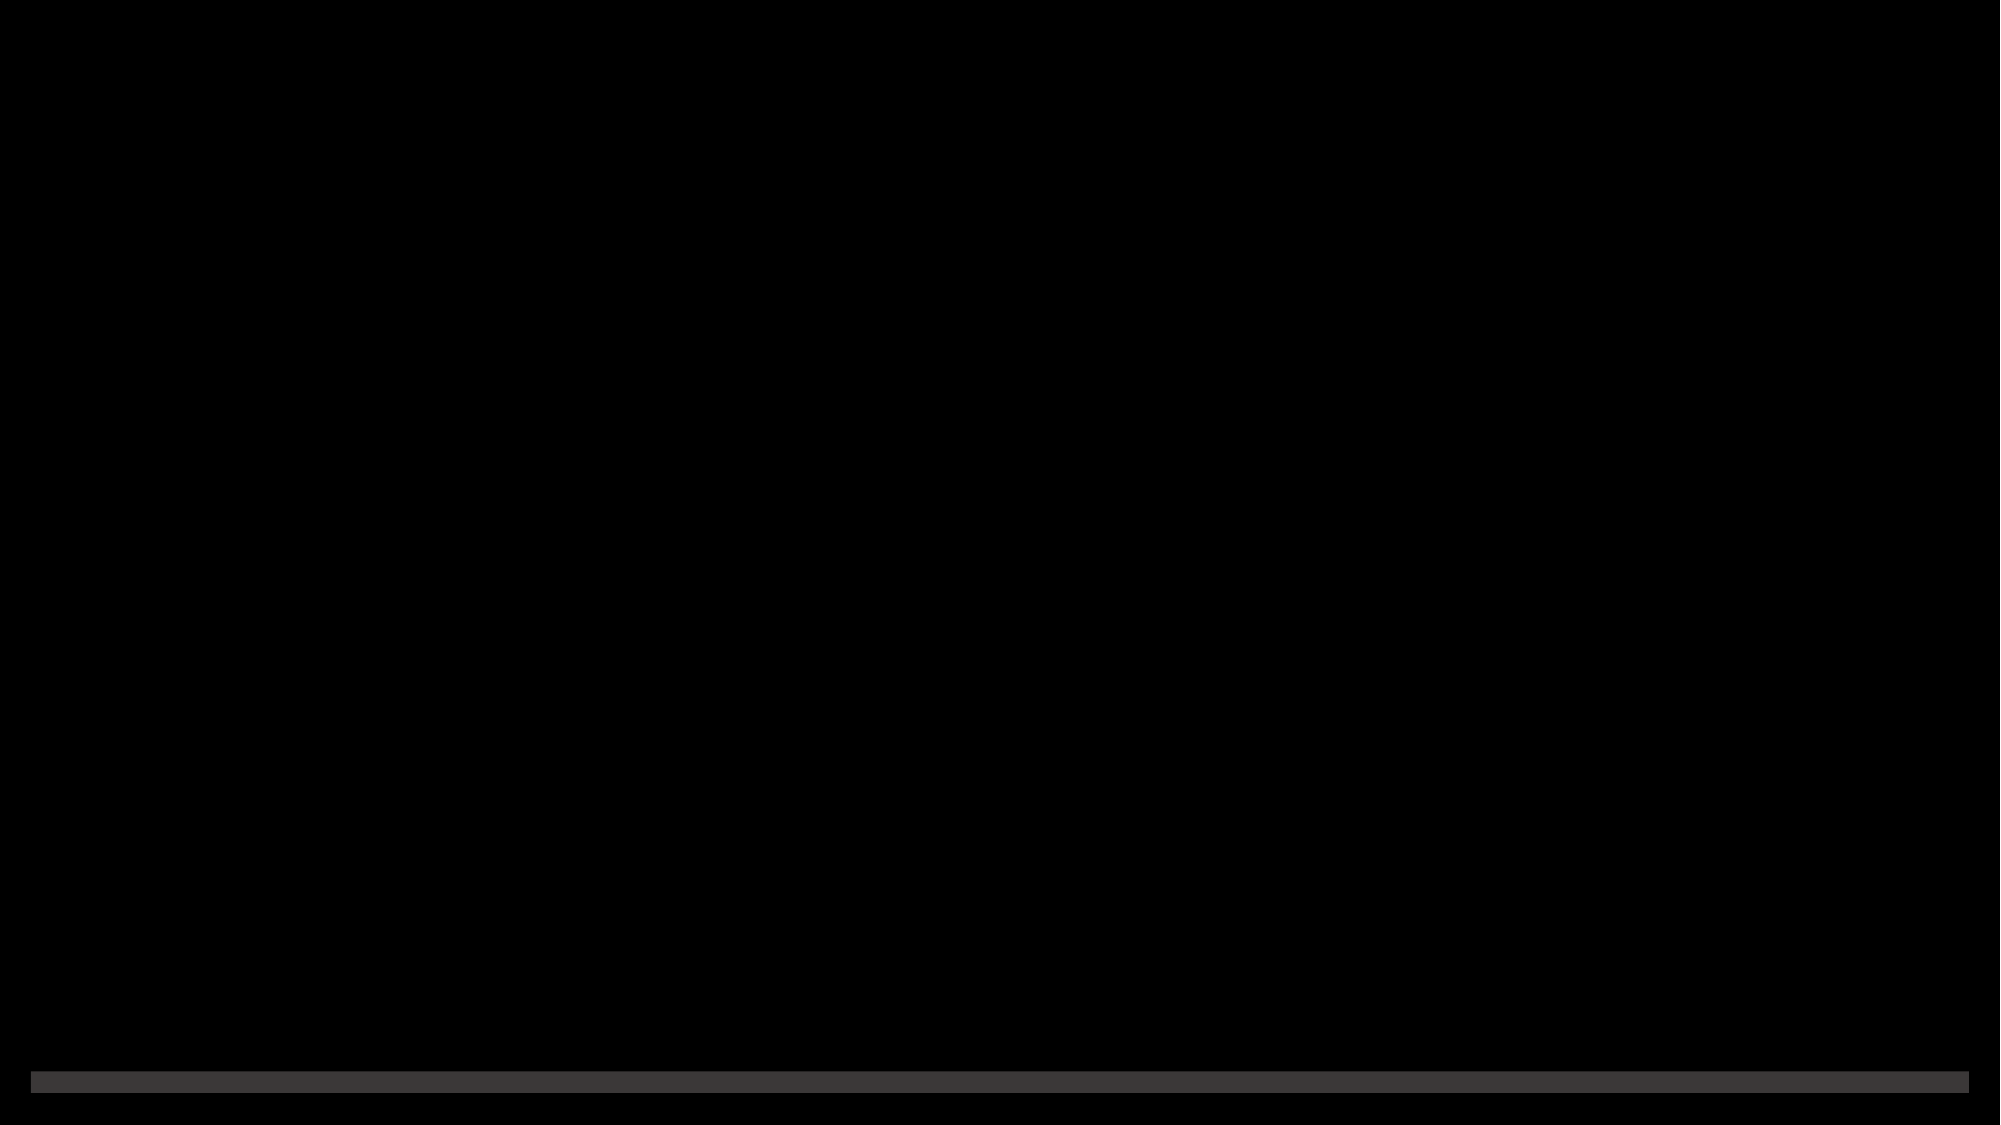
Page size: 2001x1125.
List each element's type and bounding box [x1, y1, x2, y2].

text_box [30, 1070, 1970, 1094]
